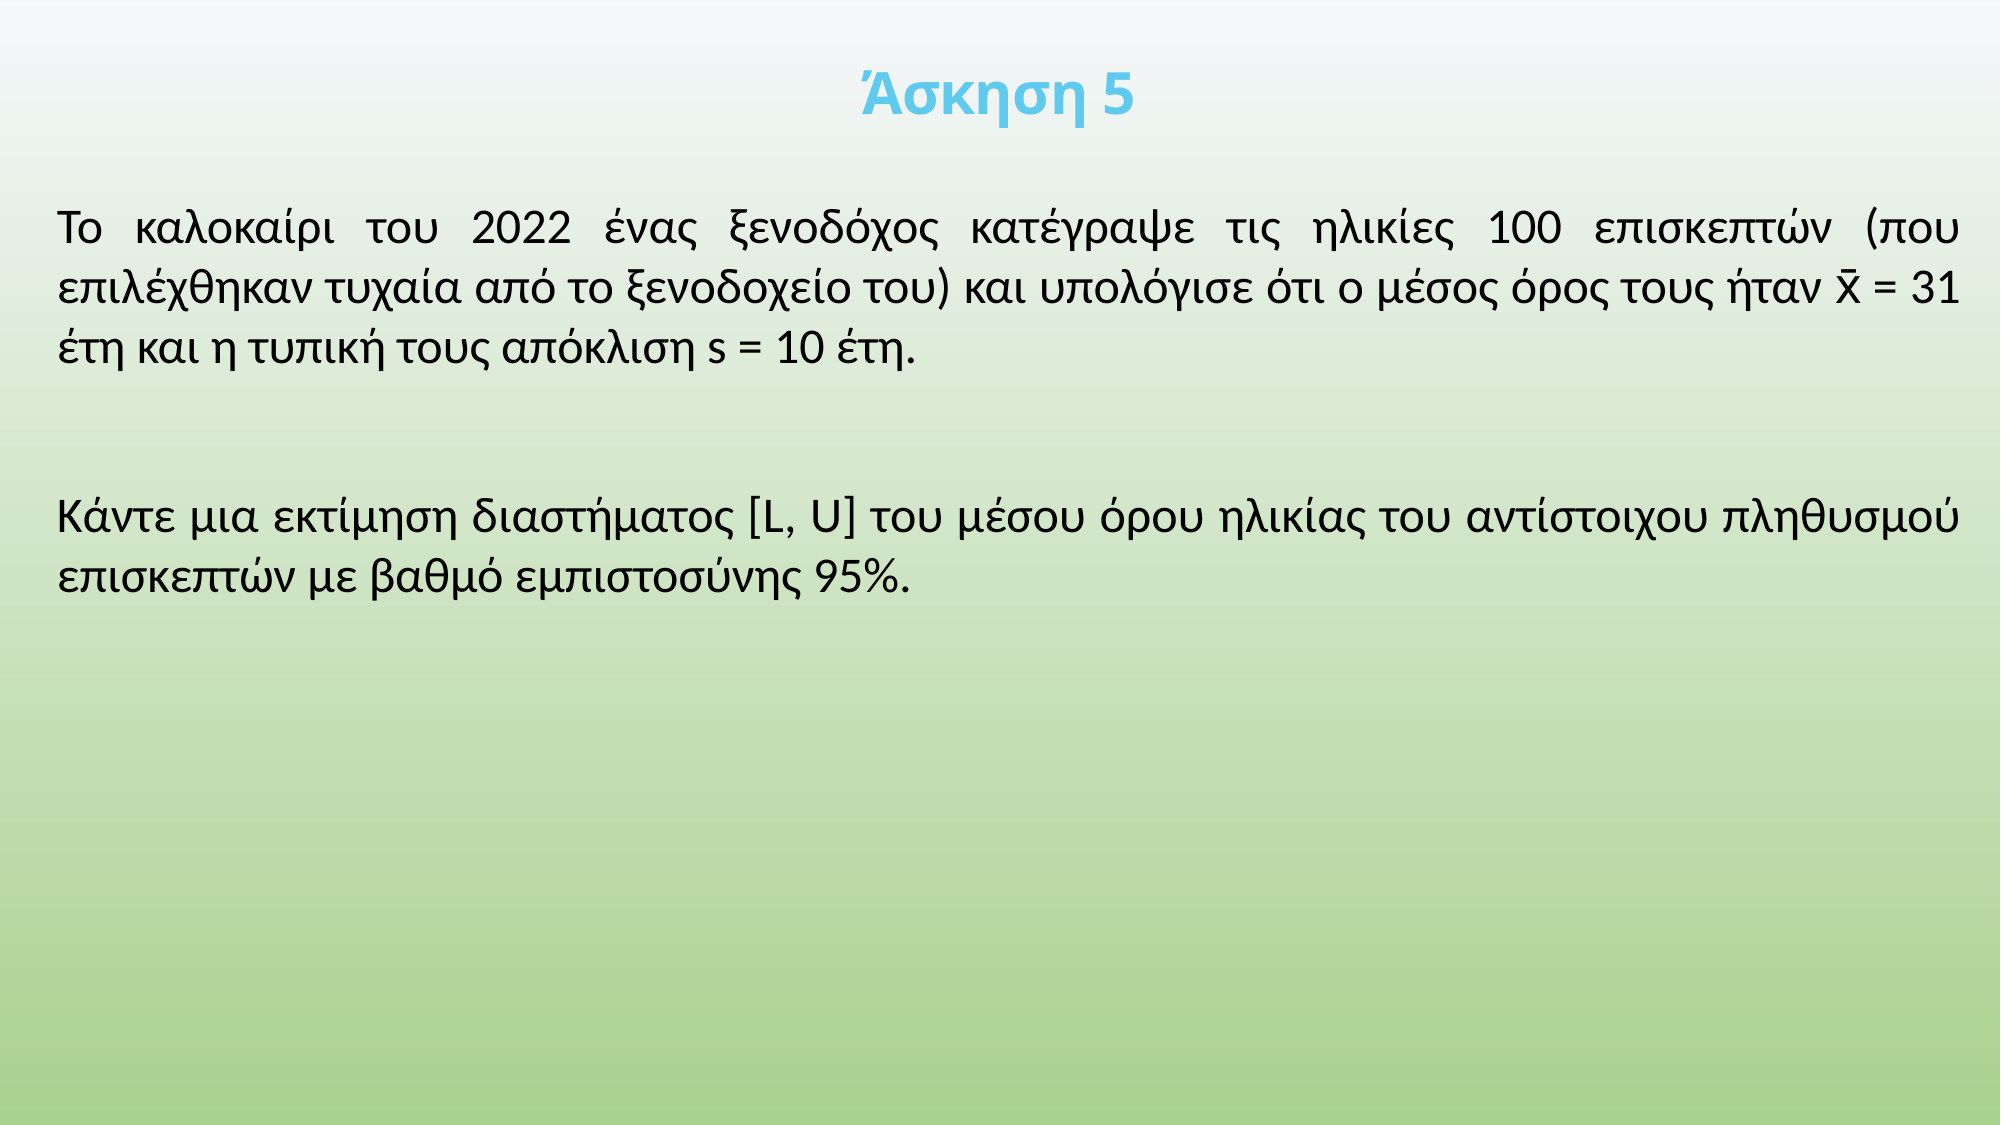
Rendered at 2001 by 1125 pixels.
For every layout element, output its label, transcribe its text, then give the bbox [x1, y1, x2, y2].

text_box Κάντε μια εκτίμηση διαστήματος [L, U] του μέσου όρου ηλικίας του αντίστοιχου πληθυσμού επισκεπτών με βαθμό εμπιστοσύνης 95%. [42, 474, 1977, 610]
text_box Το καλοκαίρι του 2022 ένας ξενοδόχος κατέγραψε τις ηλικίες 100 επισκεπτών (που επιλέχθηκαν τυχαία από το ξενοδοχείο του) και υπολόγισε ότι ο μέσος όρος τους ήταν x̄ = 31 έτη και η τυπική τους απόκλιση s = 10 έτη. [42, 185, 1977, 381]
title Άσκηση 5 [859, 0, 1141, 185]
